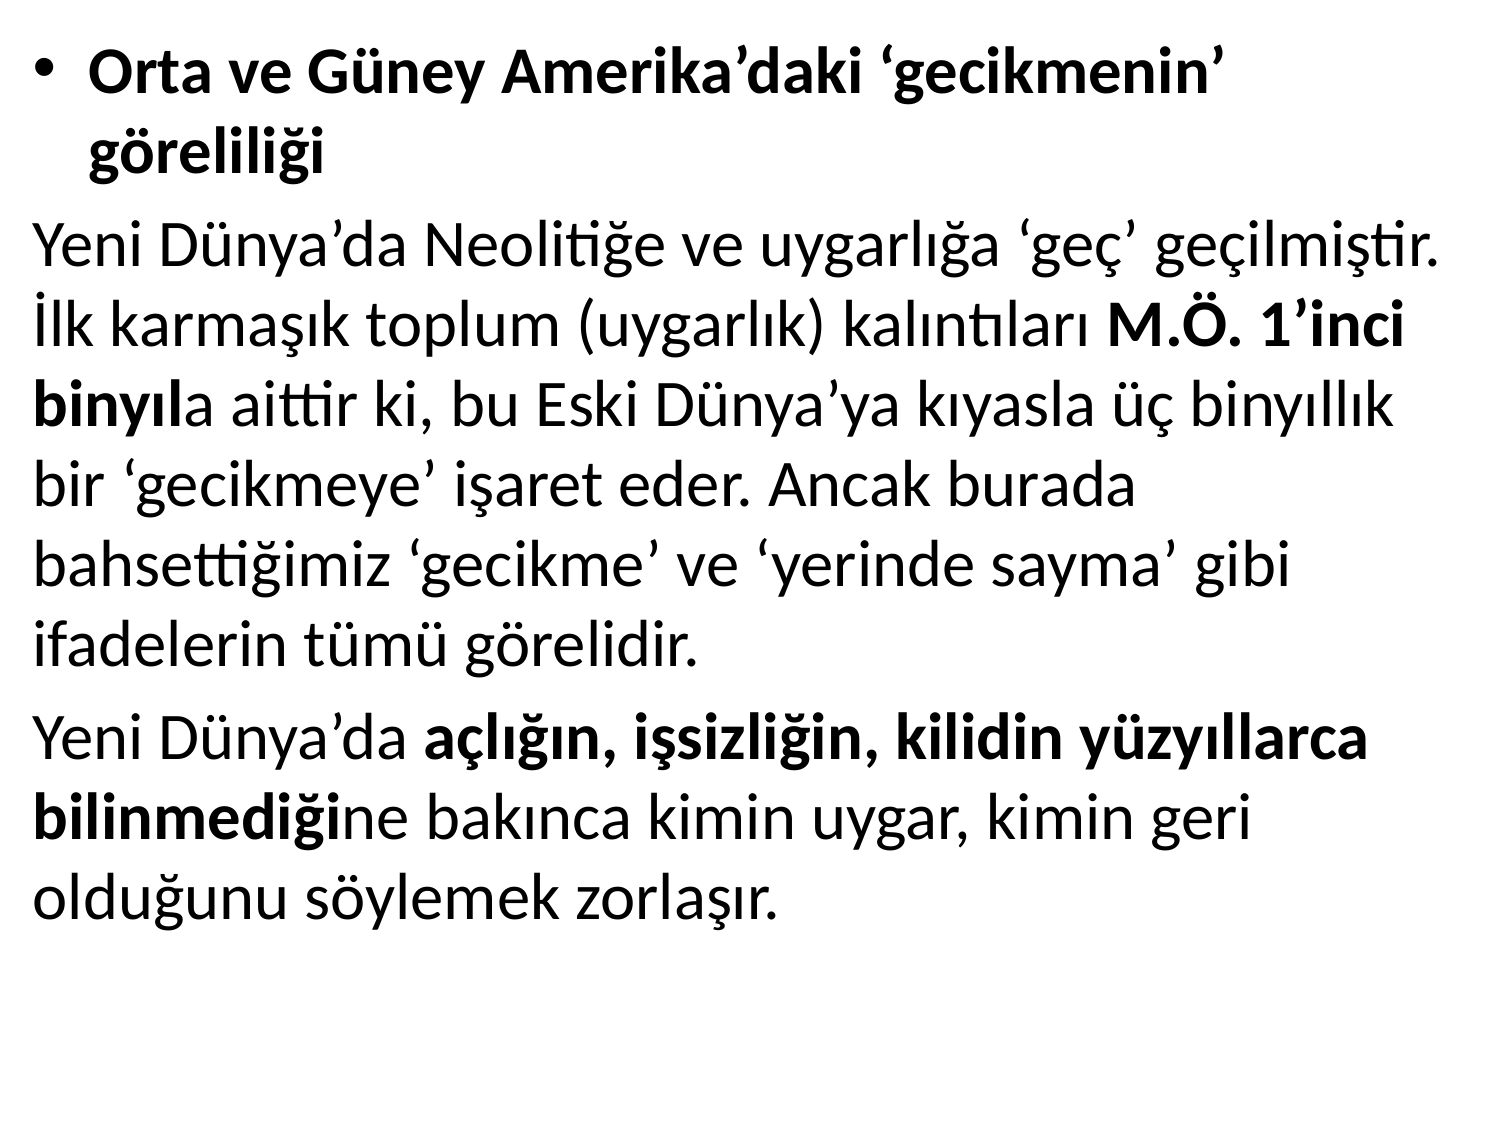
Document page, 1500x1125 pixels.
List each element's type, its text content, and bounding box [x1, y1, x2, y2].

list Orta ve Güney Amerika’daki ‘gecikmenin’ göreliliği Yeni Dünya’da Neolitiğe ve uygarlığa ‘geç’ geçilmiştir. İlk karmaşık toplum (uygarlık) kalıntıları M.Ö. 1’inci binyıla aittir ki, bu Eski Dünya’ya kıyasla üç binyıllık bir ‘gecikmeye’ işaret eder. Ancak burada bahsettiğimiz ‘gecikme’ ve ‘yerinde sayma’ gibi ifadelerin tümü görelidir. Yeni Dünya’da açlığın, işsizliğin, kilidin yüzyıllarca bilinmediğine bakınca kimin uygar, kimin geri olduğunu söylemek zorlaşır. [17, 19, 1483, 1106]
